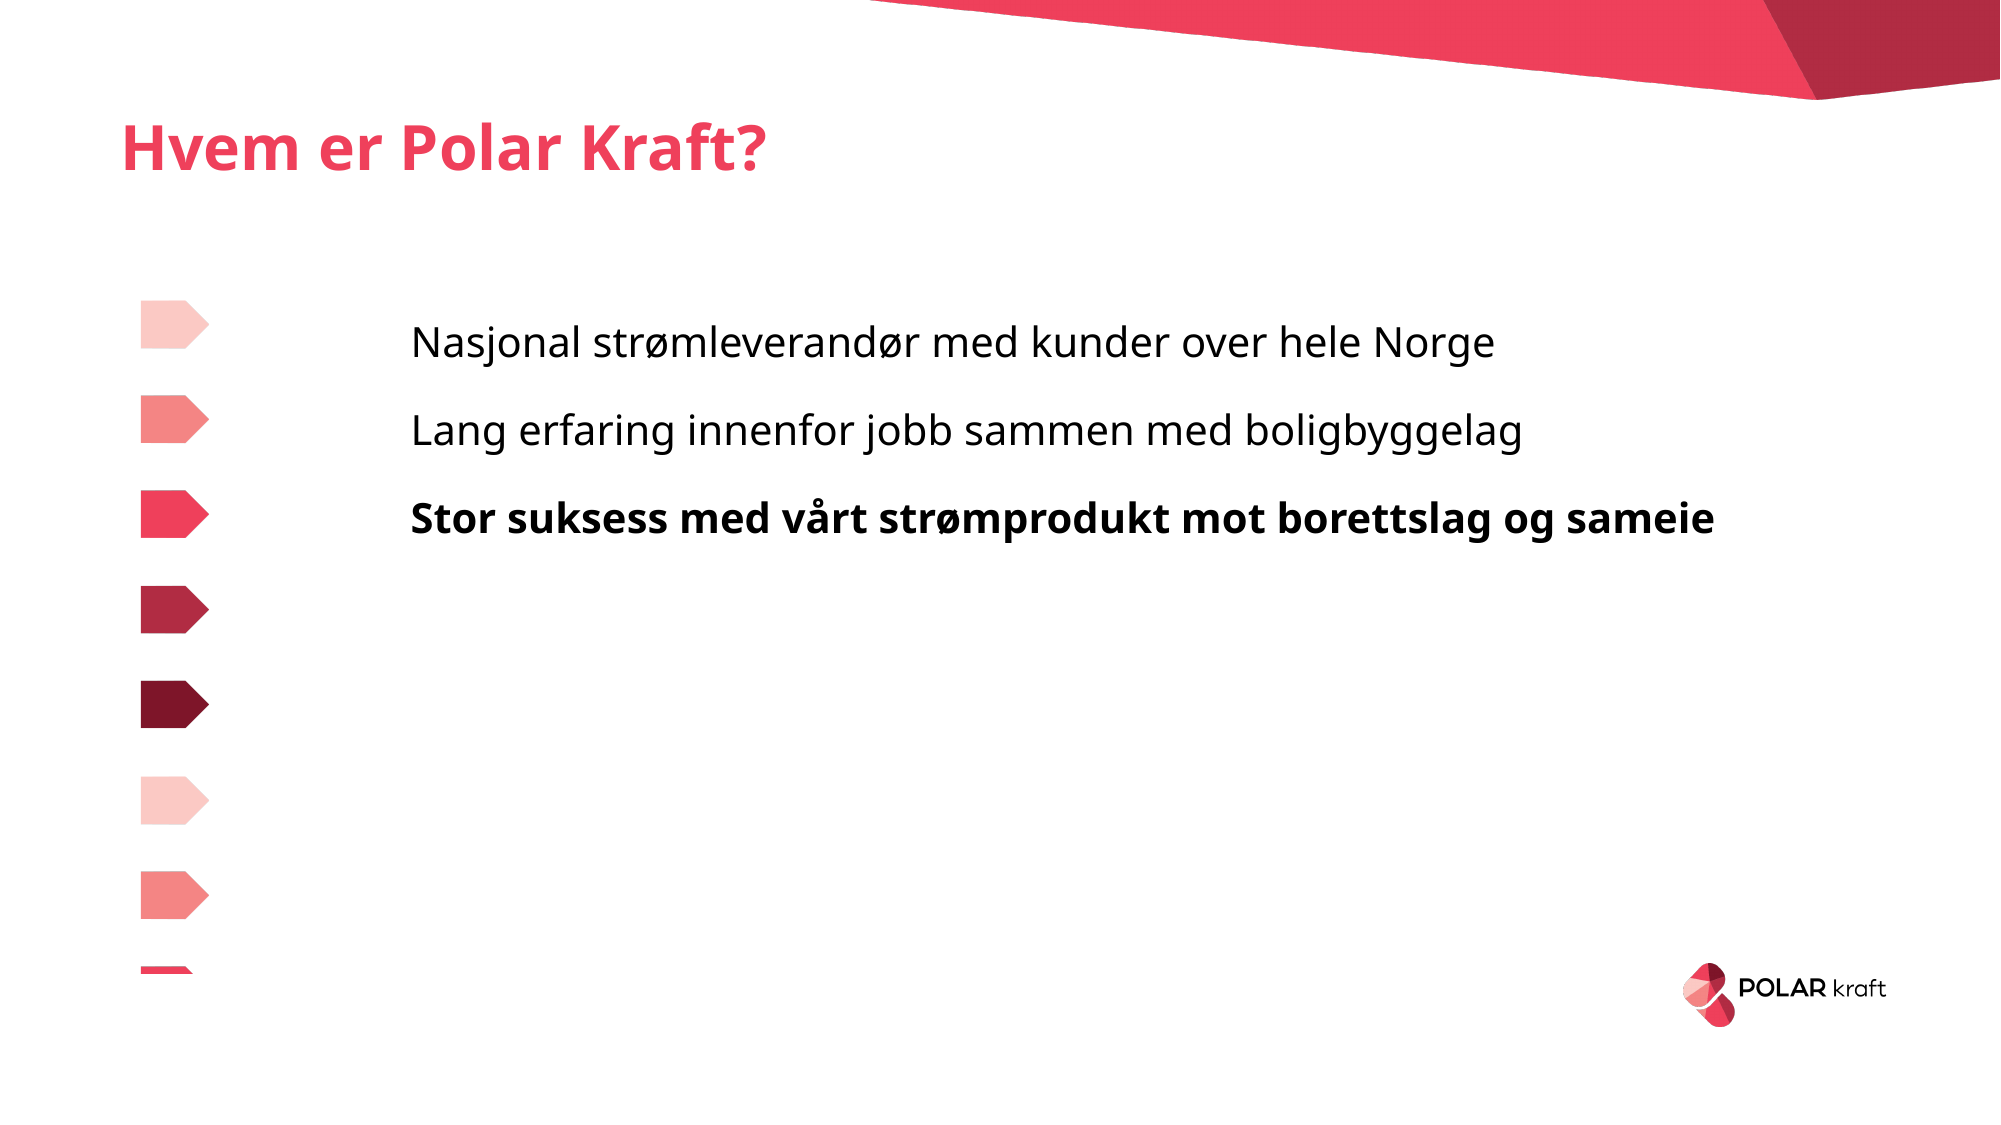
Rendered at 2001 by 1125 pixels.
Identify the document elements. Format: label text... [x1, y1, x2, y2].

list Nasjonal strømleverandør med kunder over hele Norge Lang erfaring innenfor jobb sammen med boligbyggelag Stor suksess med vårt strømprodukt mot borettslag og sameie [140, 300, 1725, 974]
title Hvem er Polar Kraft? [120, 95, 1887, 184]
picture [1682, 963, 1887, 1027]
picture [860, 0, 2000, 100]
